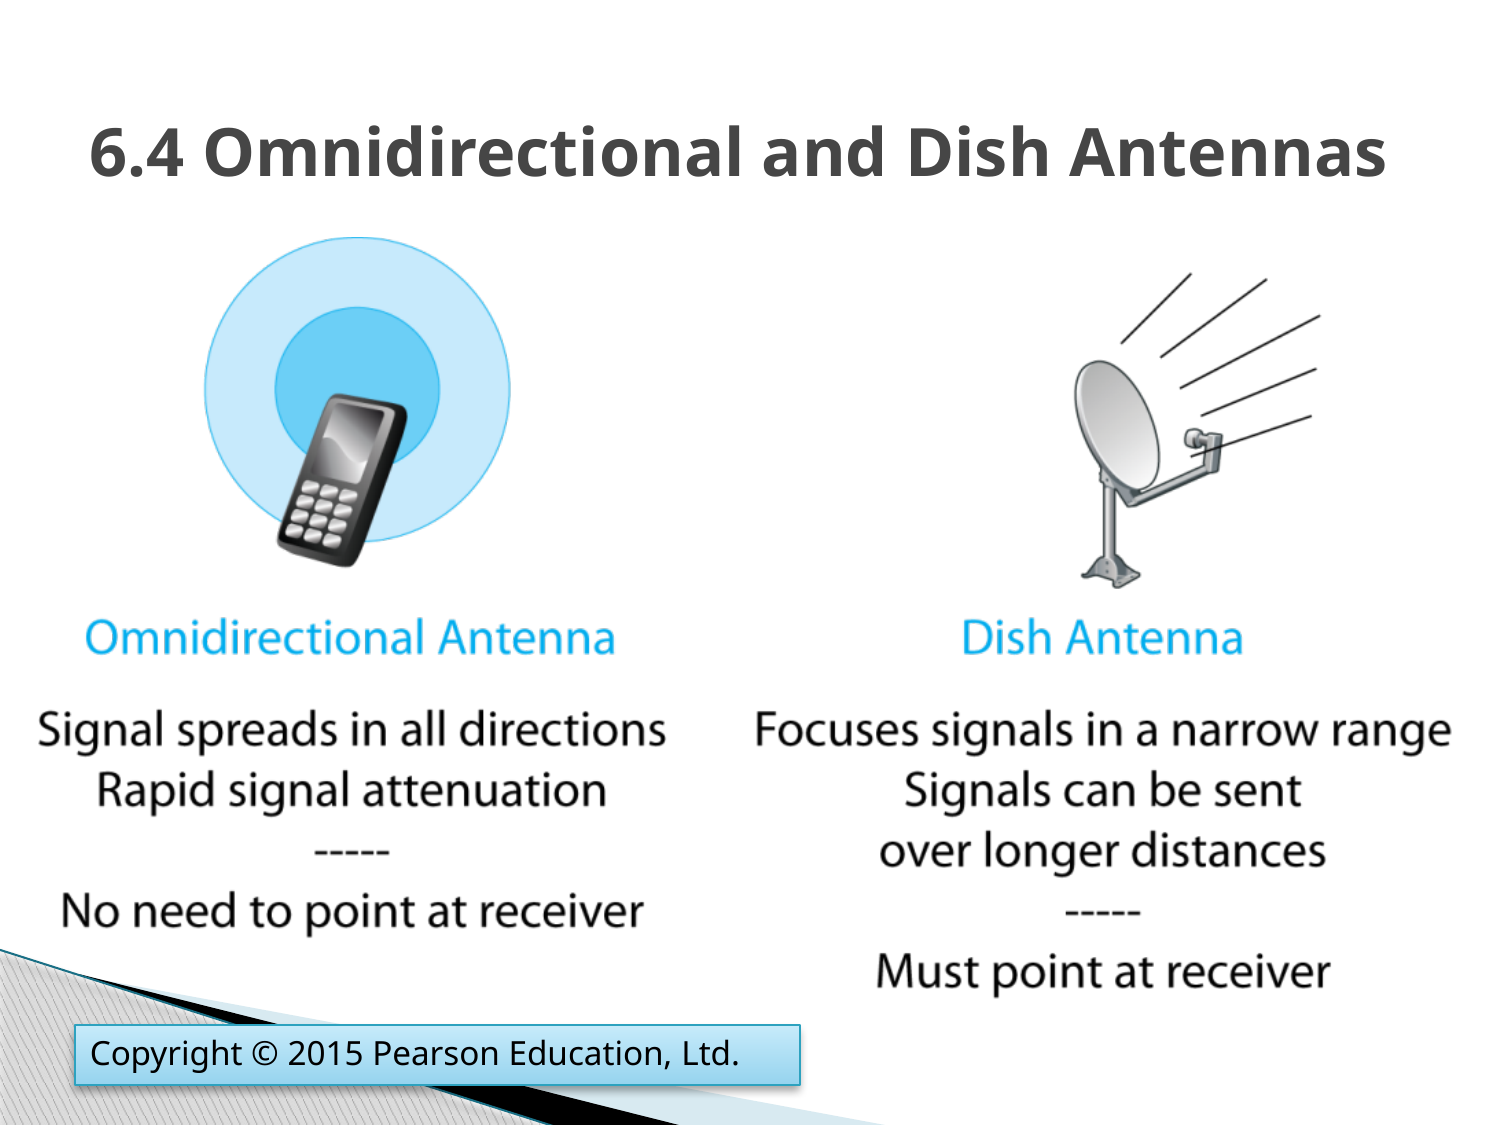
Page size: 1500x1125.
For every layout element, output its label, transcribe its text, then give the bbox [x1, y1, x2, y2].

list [37, 237, 1453, 1001]
footer Copyright © 2015 Pearson Education, Ltd. [75, 1025, 800, 1085]
title 6.4 Omnidirectional and Dish Antennas [75, 62, 1425, 237]
